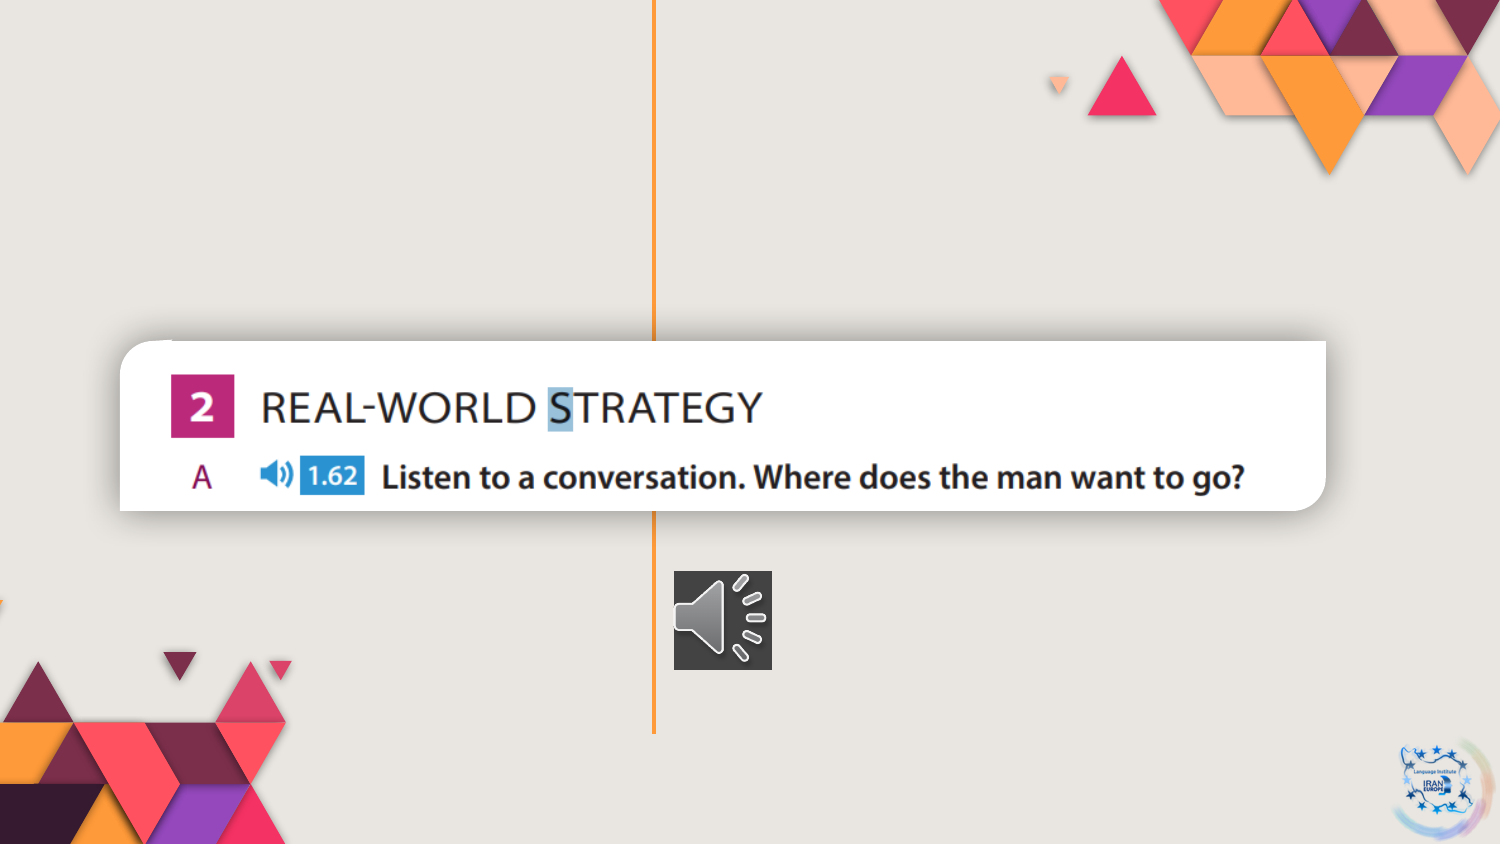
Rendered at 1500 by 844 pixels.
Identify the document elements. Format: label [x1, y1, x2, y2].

picture [1386, 733, 1500, 844]
picture [672, 570, 774, 671]
picture [126, 348, 1319, 504]
